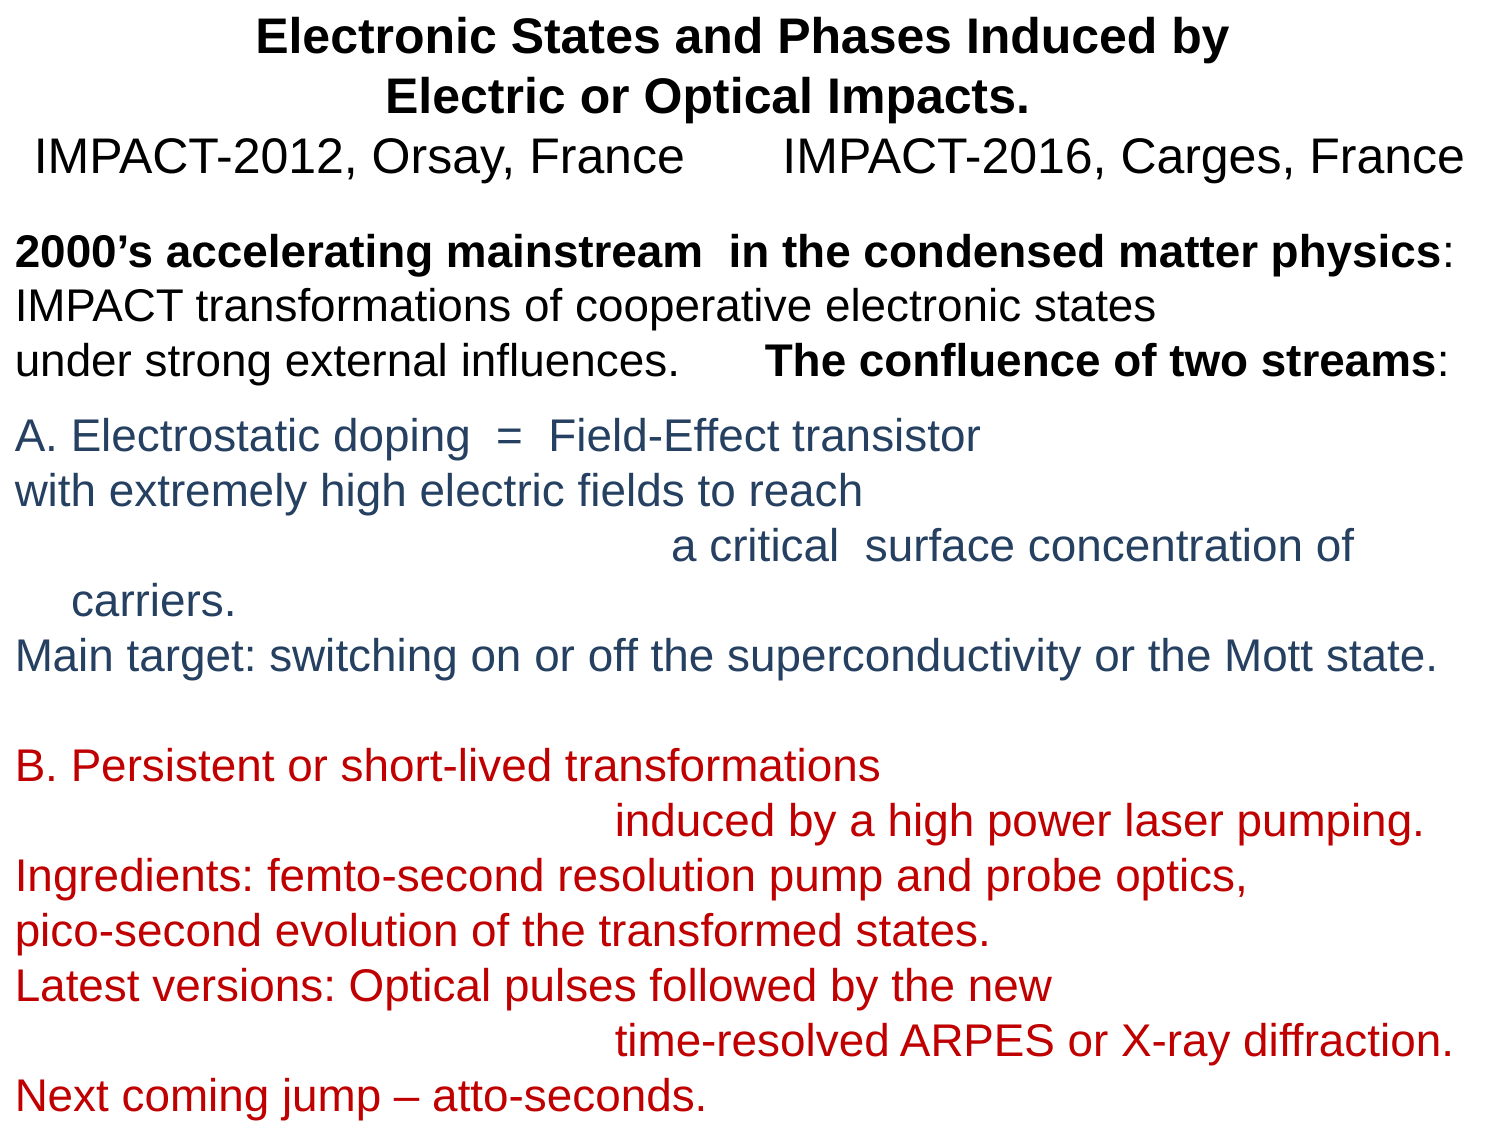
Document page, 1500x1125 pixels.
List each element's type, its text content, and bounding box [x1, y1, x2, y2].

text_box 2000’s accelerating mainstream in the condensed matter physics: IMPACT transformations of cooperative electronic states under strong external influences. The confluence of two streams: A. Electrostatic doping = Field-Effect transistor with extremely high electric fields to reach a critical surface concentration of carriers. Main target: switching on or off the superconductivity or the Mott state. B. Persistent or short-lived transformations induced by a high power laser pumping. Ingredients: femto-second resolution pump and probe optics, pico-second evolution of the transformed states. Latest versions: Optical pulses followed by the new time-resolved ARPES or X-ray diffraction. Next coming jump – atto-seconds. [0, 213, 1500, 1125]
text_box Electronic States and Phases Induced by Electric or Optical Impacts. IMPACT-2012, Orsay, France IMPACT-2016, Carges, France [0, 0, 1500, 192]
